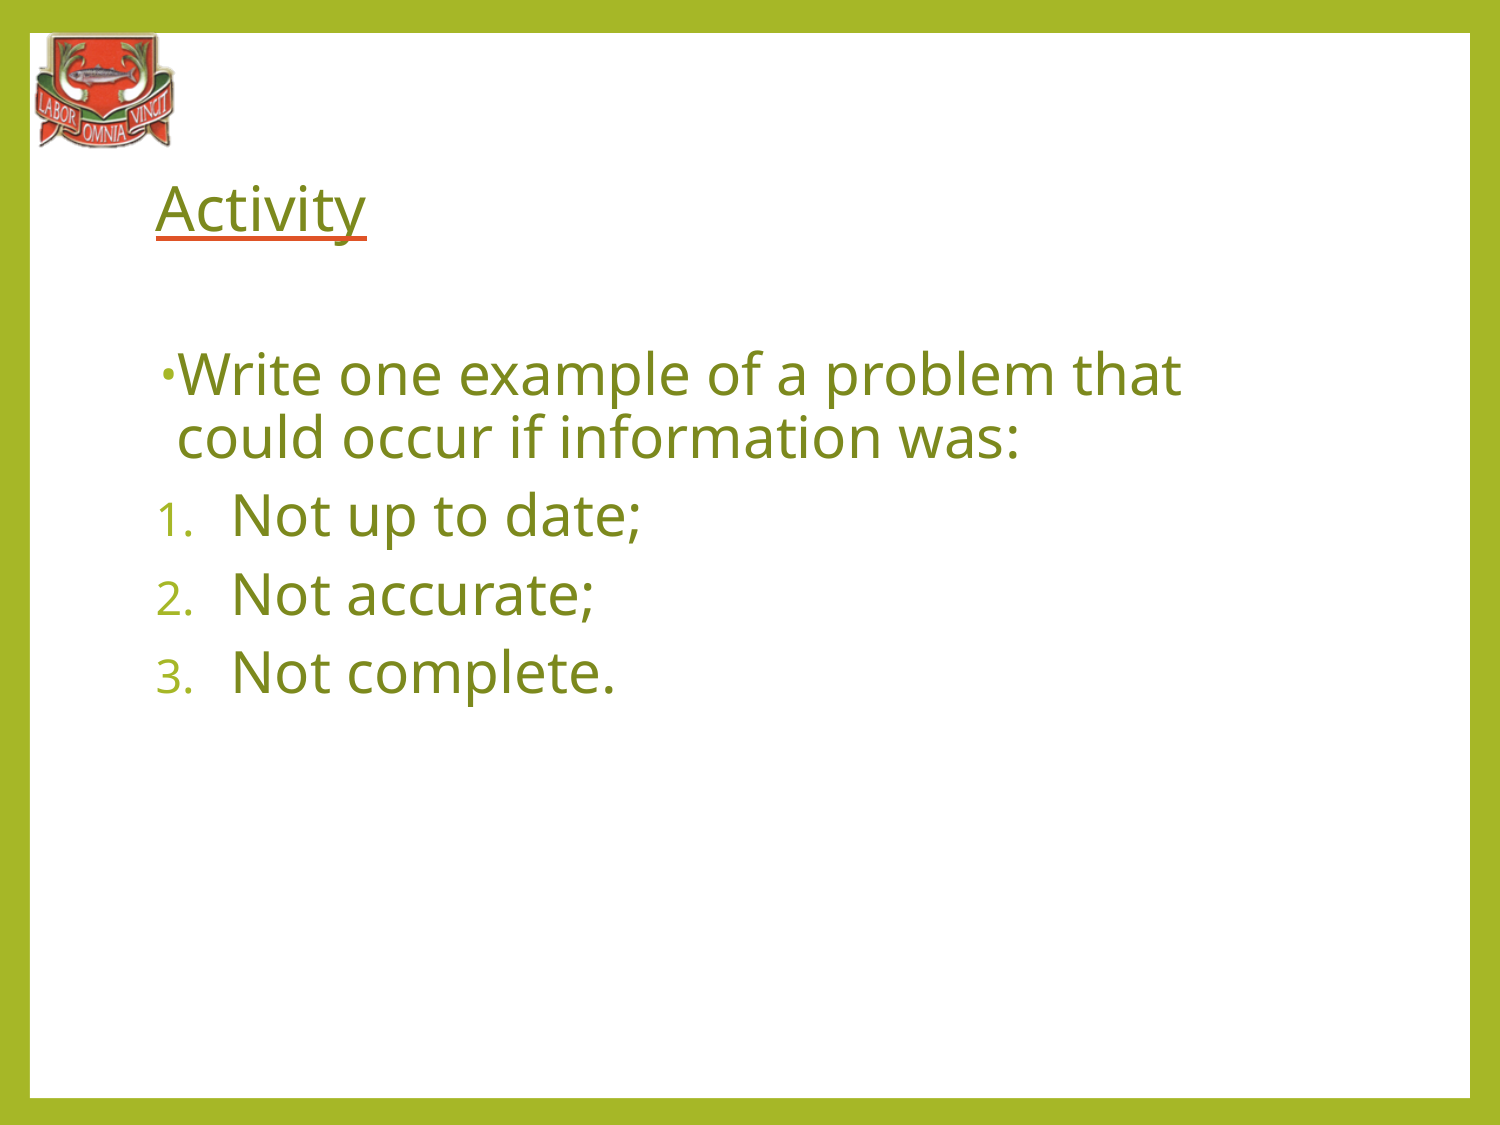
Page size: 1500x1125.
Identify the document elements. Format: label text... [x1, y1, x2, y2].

picture [30, 19, 180, 166]
title Activity [140, 99, 1356, 323]
list Write one example of a problem that could occur if information was: Not up to date; Not accurate; Not complete. [140, 337, 1356, 1000]
